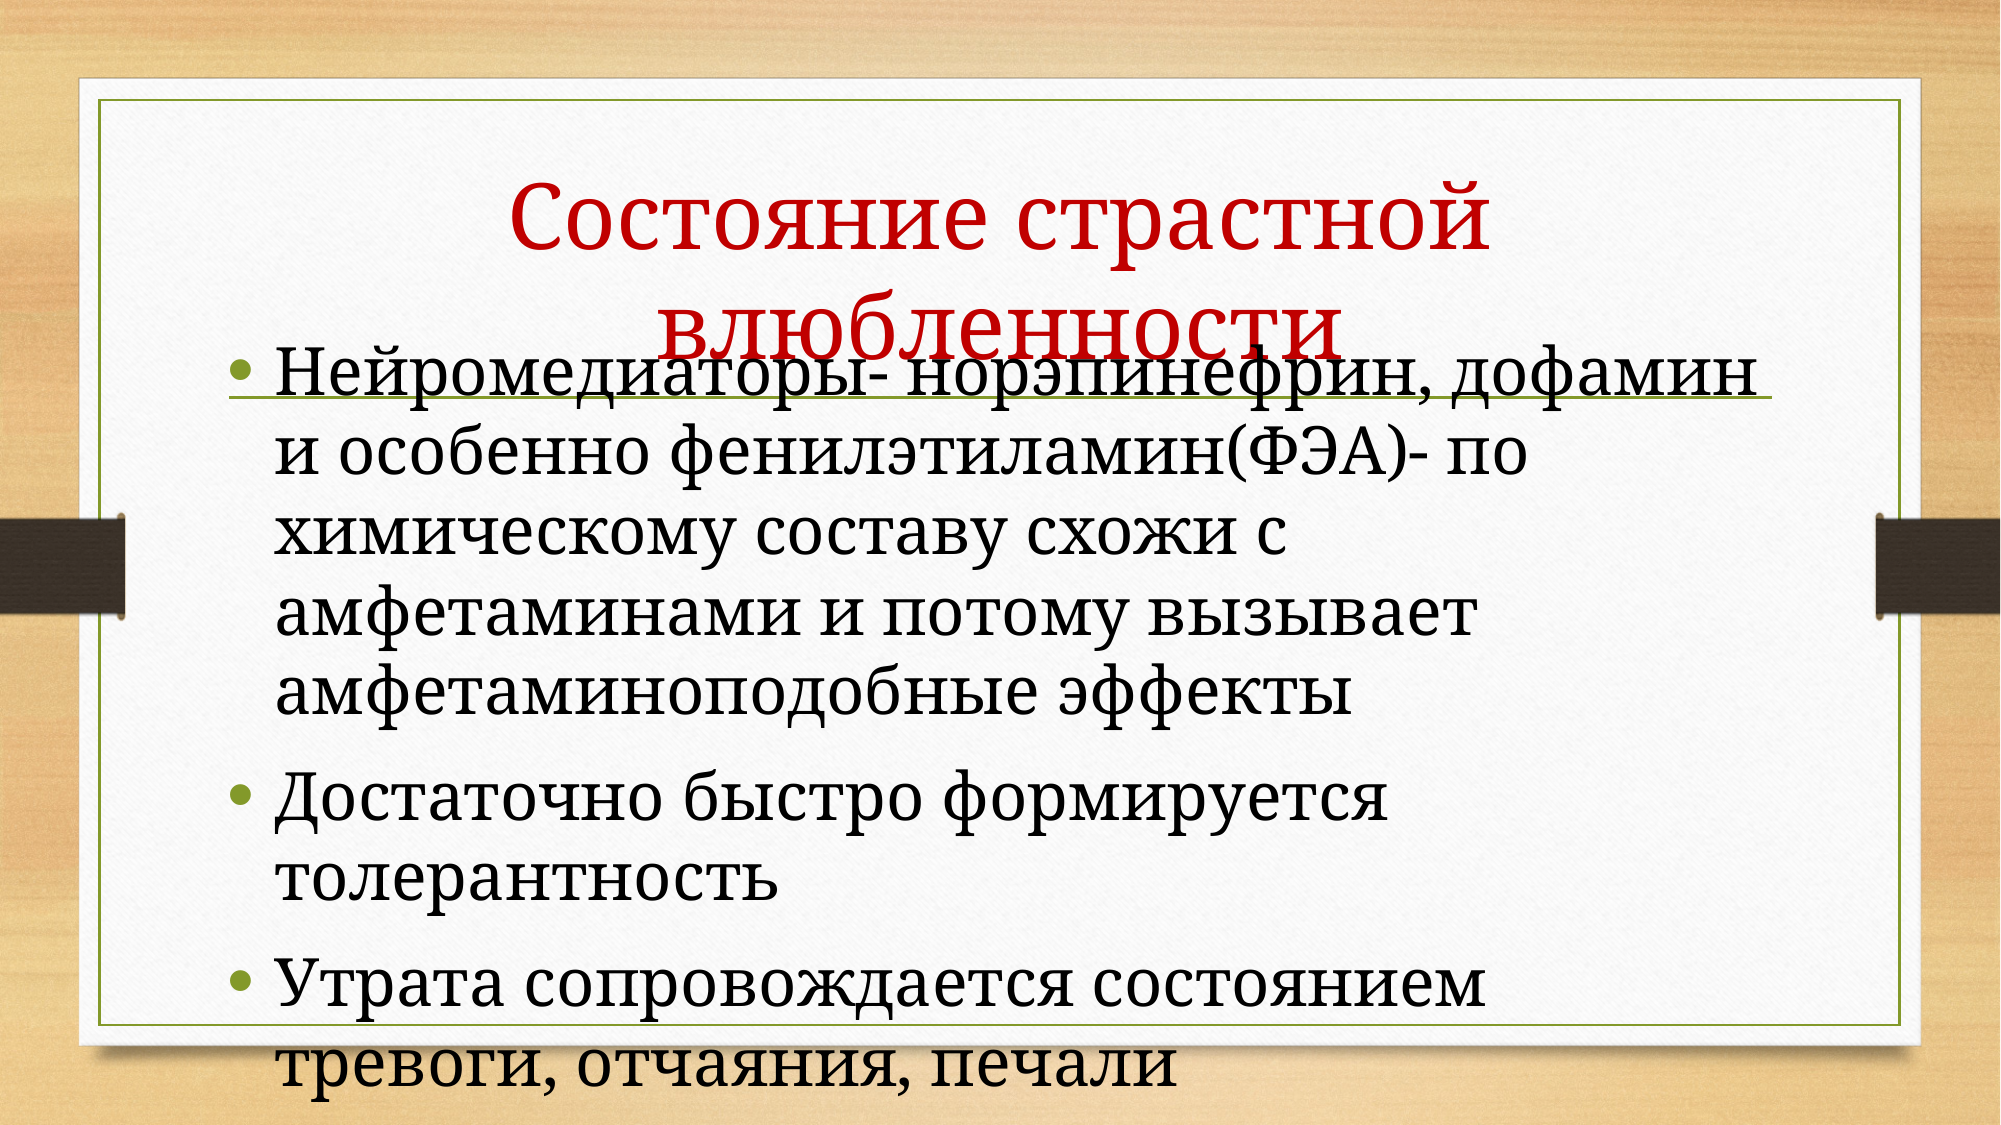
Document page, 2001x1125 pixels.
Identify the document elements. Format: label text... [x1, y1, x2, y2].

picture [0, 0, 2001, 1125]
title Состояние страстной влюбленности [212, 161, 1788, 320]
list Нейромедиаторы- норэпинефрин, дофамин и особенно фенилэтиламин(ФЭА)- по химическому составу схожи с амфетаминами и потому вызывает амфетаминоподобные эффекты Достаточно быстро формируется толерантность Утрата сопровождается состоянием тревоги, отчаяния, печали [212, 320, 1788, 866]
